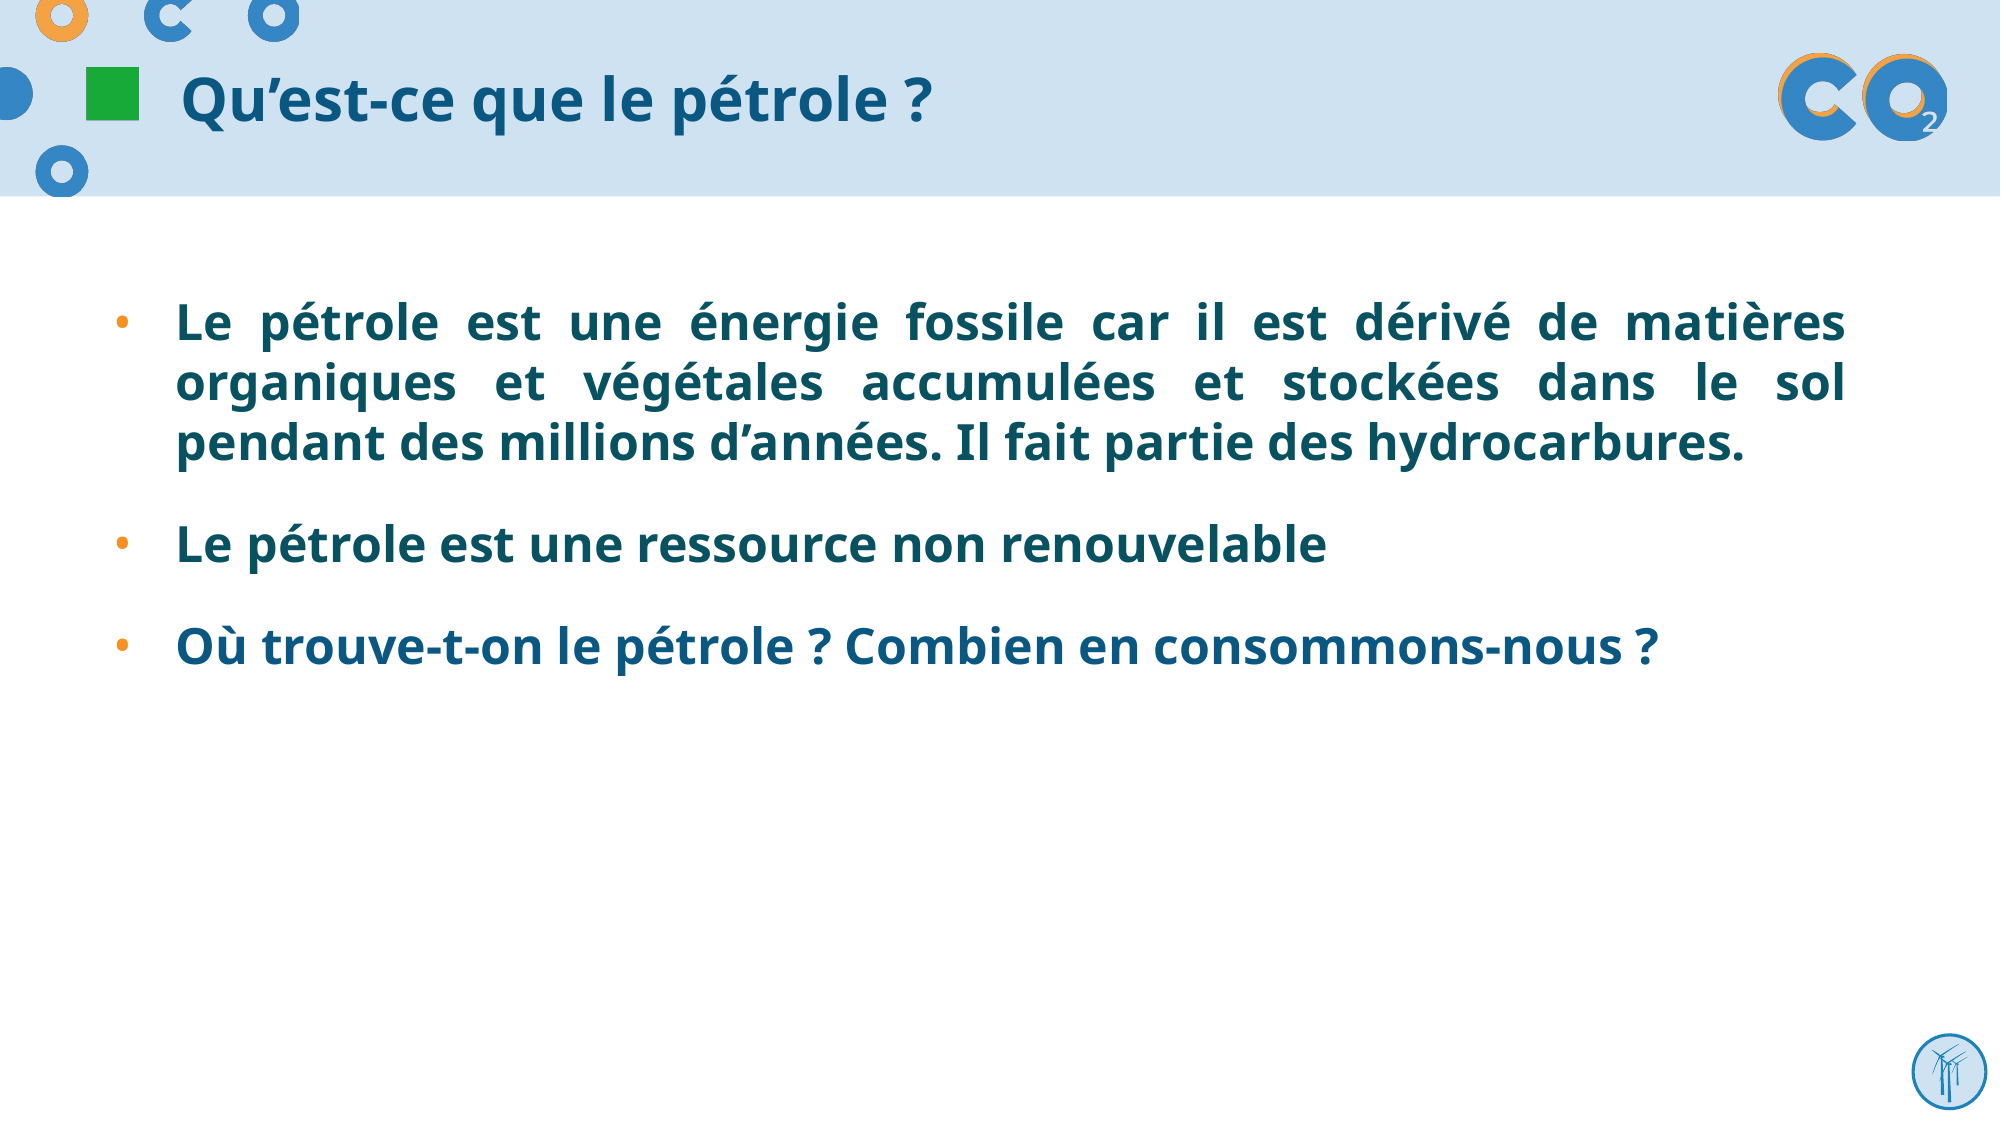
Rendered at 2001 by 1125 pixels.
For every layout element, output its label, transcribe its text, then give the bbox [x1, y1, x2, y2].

picture [0, 0, 299, 197]
title Qu’est-ce que le pétrole ? [165, 16, 1667, 178]
list Le pétrole est une énergie fossile car il est dérivé de matières organiques et végétales accumulées et stockées dans le sol pendant des millions d’années. Il fait partie des hydrocarbures. Le pétrole est une ressource non renouvelable Où trouve-t-on le pétrole ? Combien en consommons-nous ? [85, 283, 1863, 743]
picture [1778, 53, 1947, 141]
